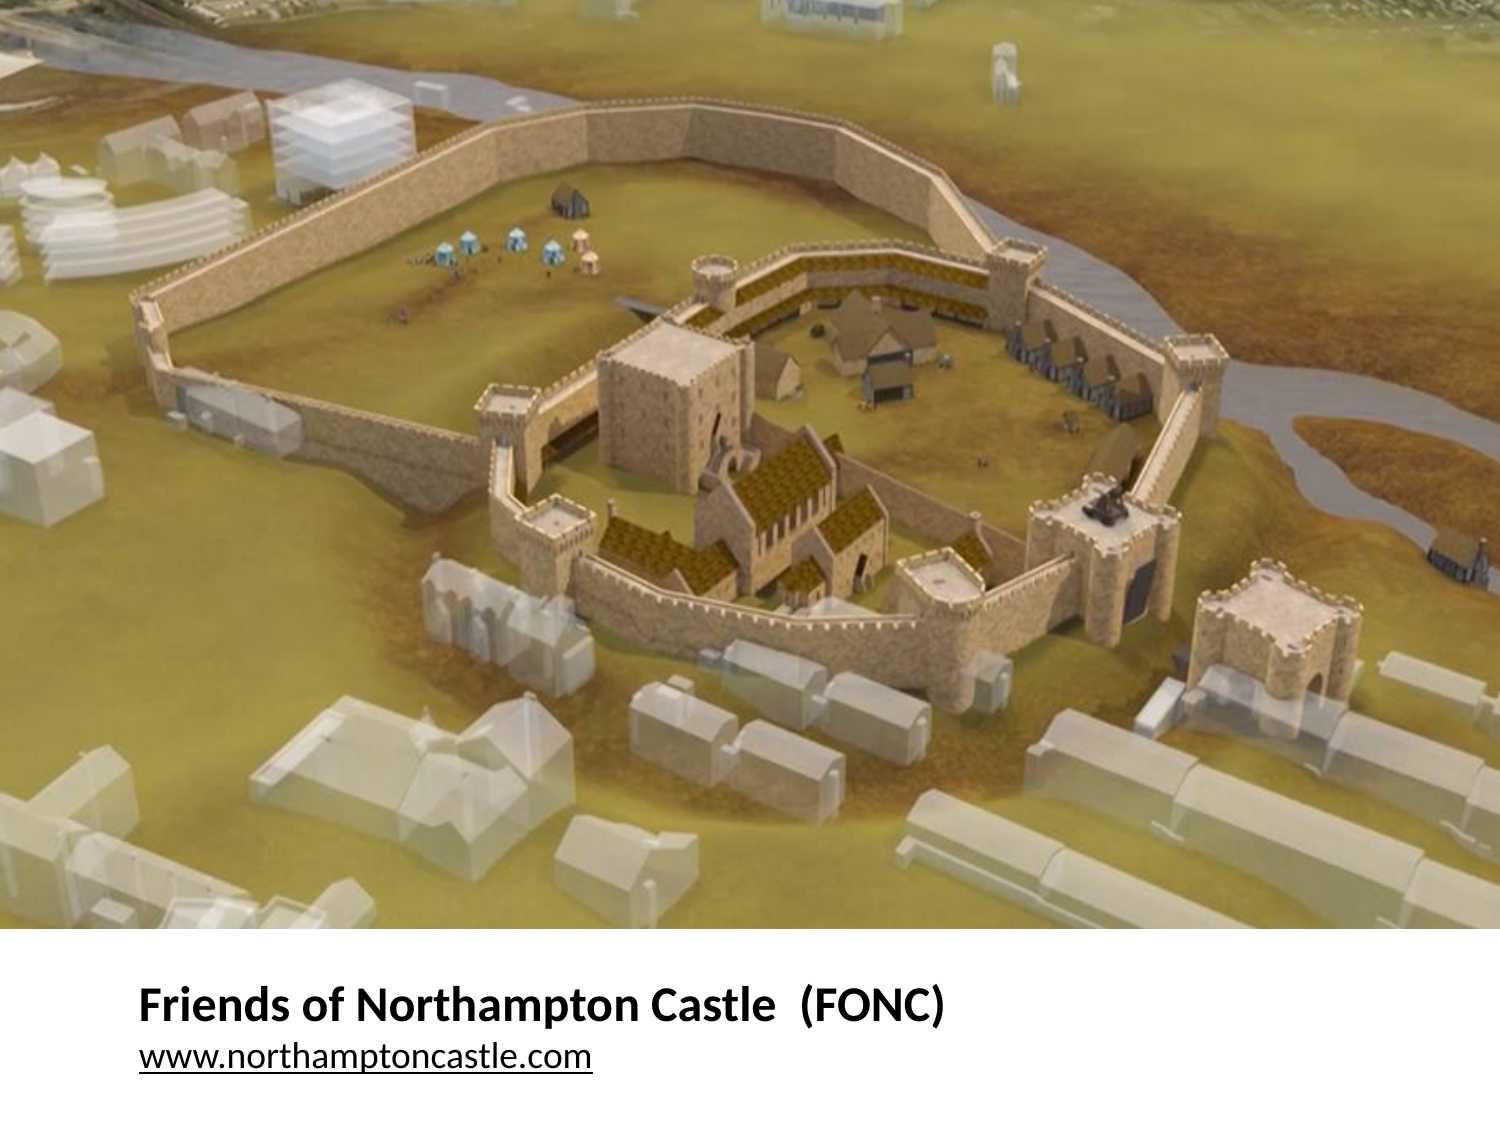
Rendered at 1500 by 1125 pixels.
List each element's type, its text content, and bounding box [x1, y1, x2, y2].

text_box Friends of Northampton Castle (FONC) www.northamptoncastle.com [123, 964, 1412, 1084]
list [0, 0, 1500, 929]
